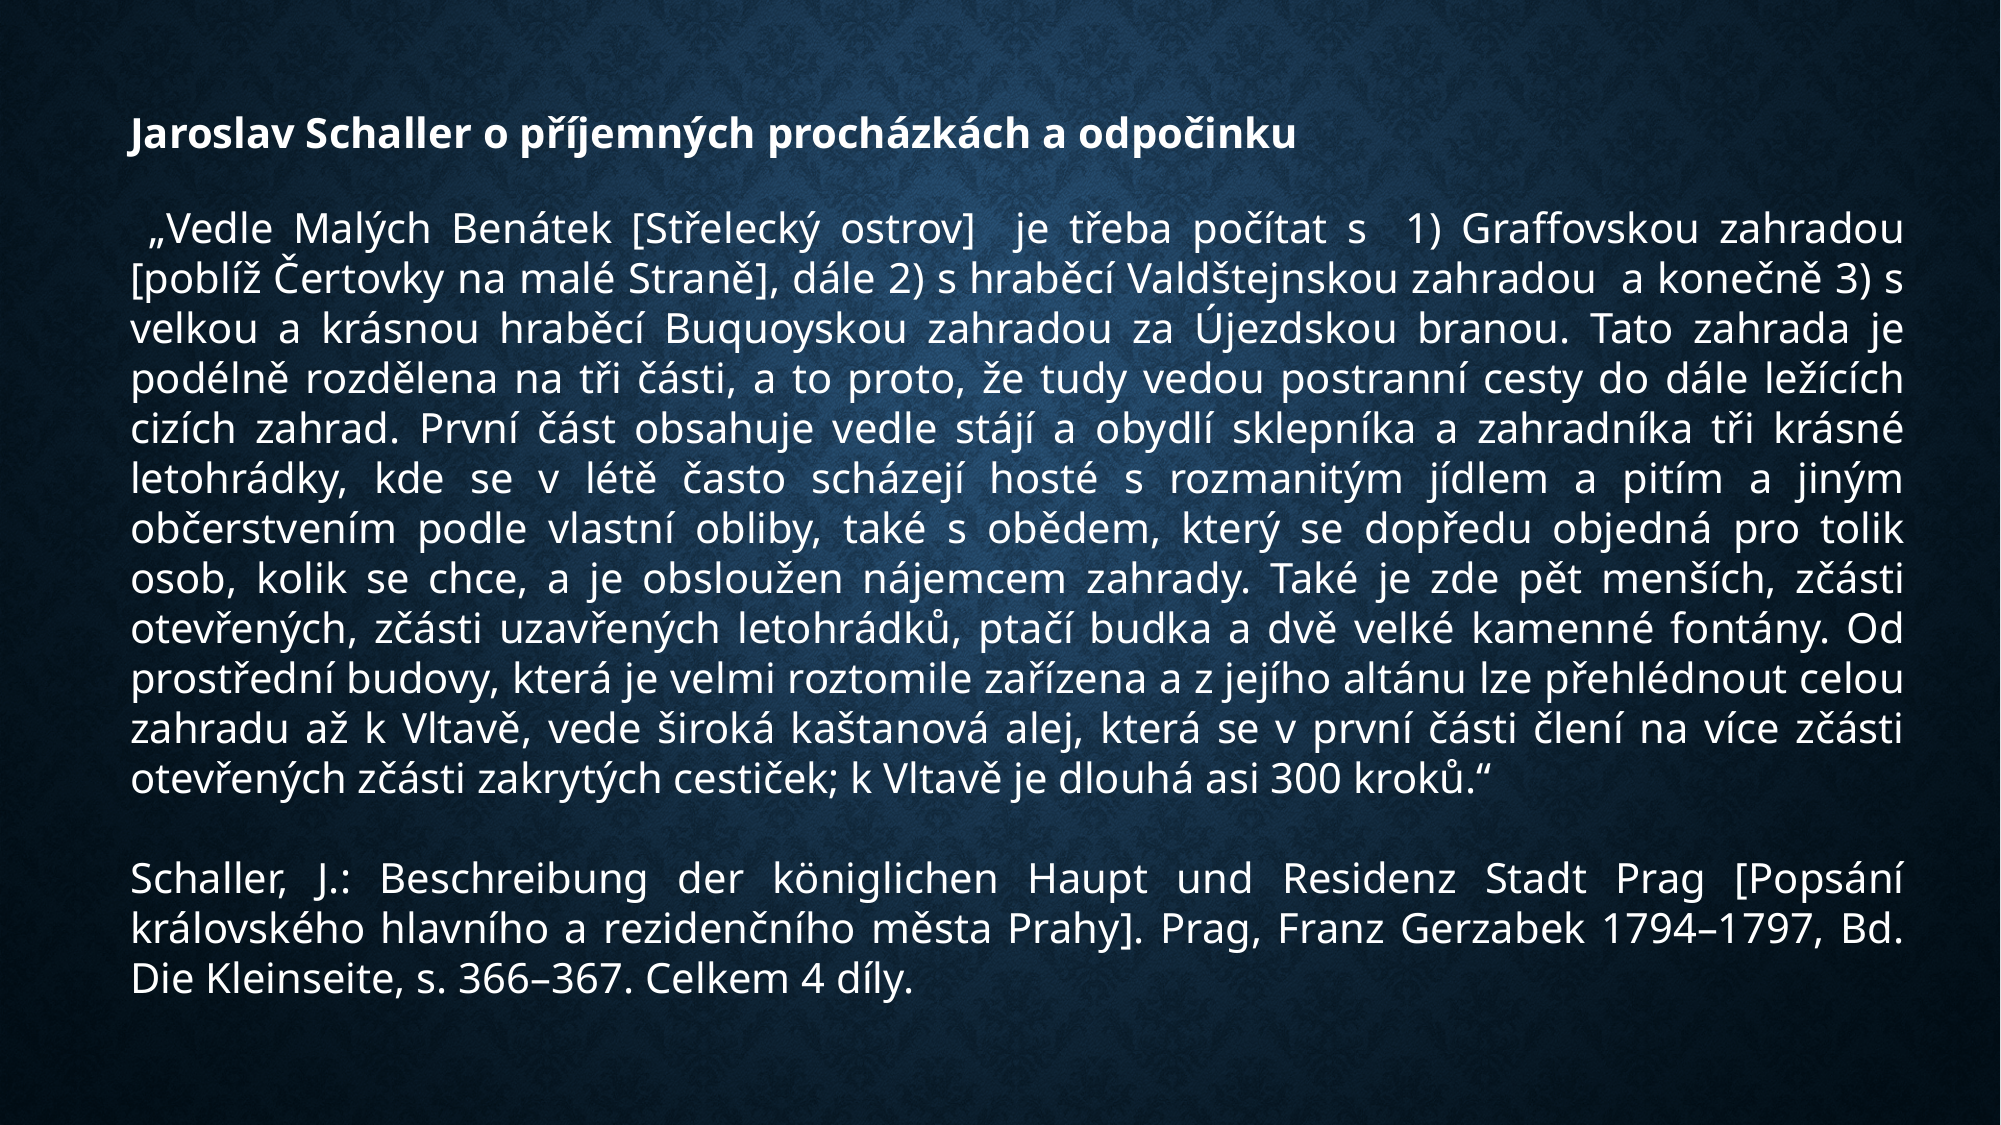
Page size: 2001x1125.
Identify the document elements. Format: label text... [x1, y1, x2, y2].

picture [0, 0, 2001, 1125]
text_box Jaroslav Schaller o příjemných procházkách a odpočinku „Vedle Malých Benátek [Střelecký ostrov] je třeba počítat s 1) Graffovskou zahradou [poblíž Čertovky na malé Straně], dále 2) s hraběcí Valdštejnskou zahradou a konečně 3) s velkou a krásnou hraběcí Buquoyskou zahradou za Újezdskou branou. Tato zahrada je podélně rozdělena na tři části, a to proto, že tudy vedou postranní cesty do dále ležících cizích zahrad. První část obsahuje vedle stájí a obydlí sklepníka a zahradníka tři krásné letohrádky, kde se v létě často scházejí hosté s rozmanitým jídlem a pitím a jiným občerstvením podle vlastní obliby, také s obědem, který se dopředu objedná pro tolik osob, kolik se chce, a je obsloužen nájemcem zahrady. Také je zde pět menších, zčásti otevřených, zčásti uzavřených letohrádků, ptačí budka a dvě velké kamenné fontány. Od prostřední budovy, která je velmi roztomile zařízena a z jejího altánu lze přehlédnout celou zahradu až k Vltavě, vede široká kaštanová alej, která se v první části člení na více zčásti otevřených zčásti zakrytých cestiček; k Vltavě je dlouhá asi 300 kroků.“ Schaller, J.: Beschreibung der königlichen Haupt und Residenz Stadt Prag [Popsání královského hlavního a rezidenčního města Prahy]. Prag, Franz Gerzabek 1794–1797, Bd. Die Kleinseite, s. 366–367. Celkem 4 díly. [115, 164, 1921, 945]
